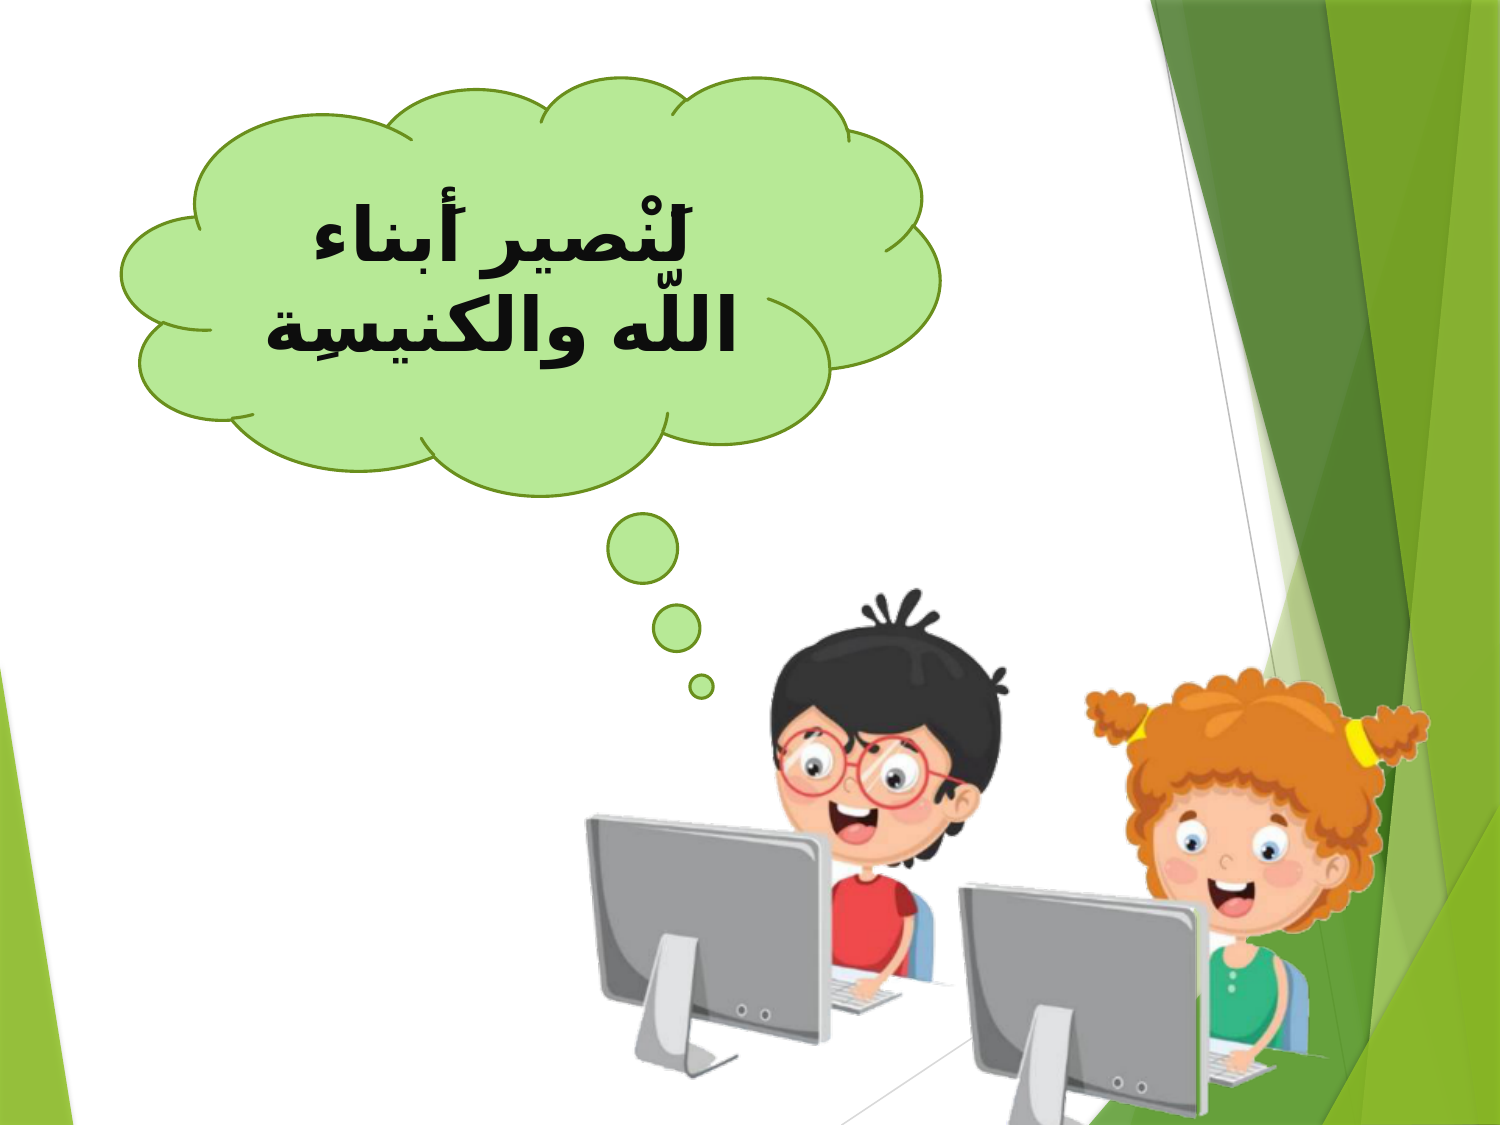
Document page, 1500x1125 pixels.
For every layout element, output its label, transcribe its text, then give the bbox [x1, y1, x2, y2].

picture [548, 550, 1466, 1125]
text_box لَنْصير أَبناء اللّه والكنيسِة [606, 512, 680, 550]
text_box لَنْصير أَبناء اللّه والكنيسِة [119, 76, 942, 498]
